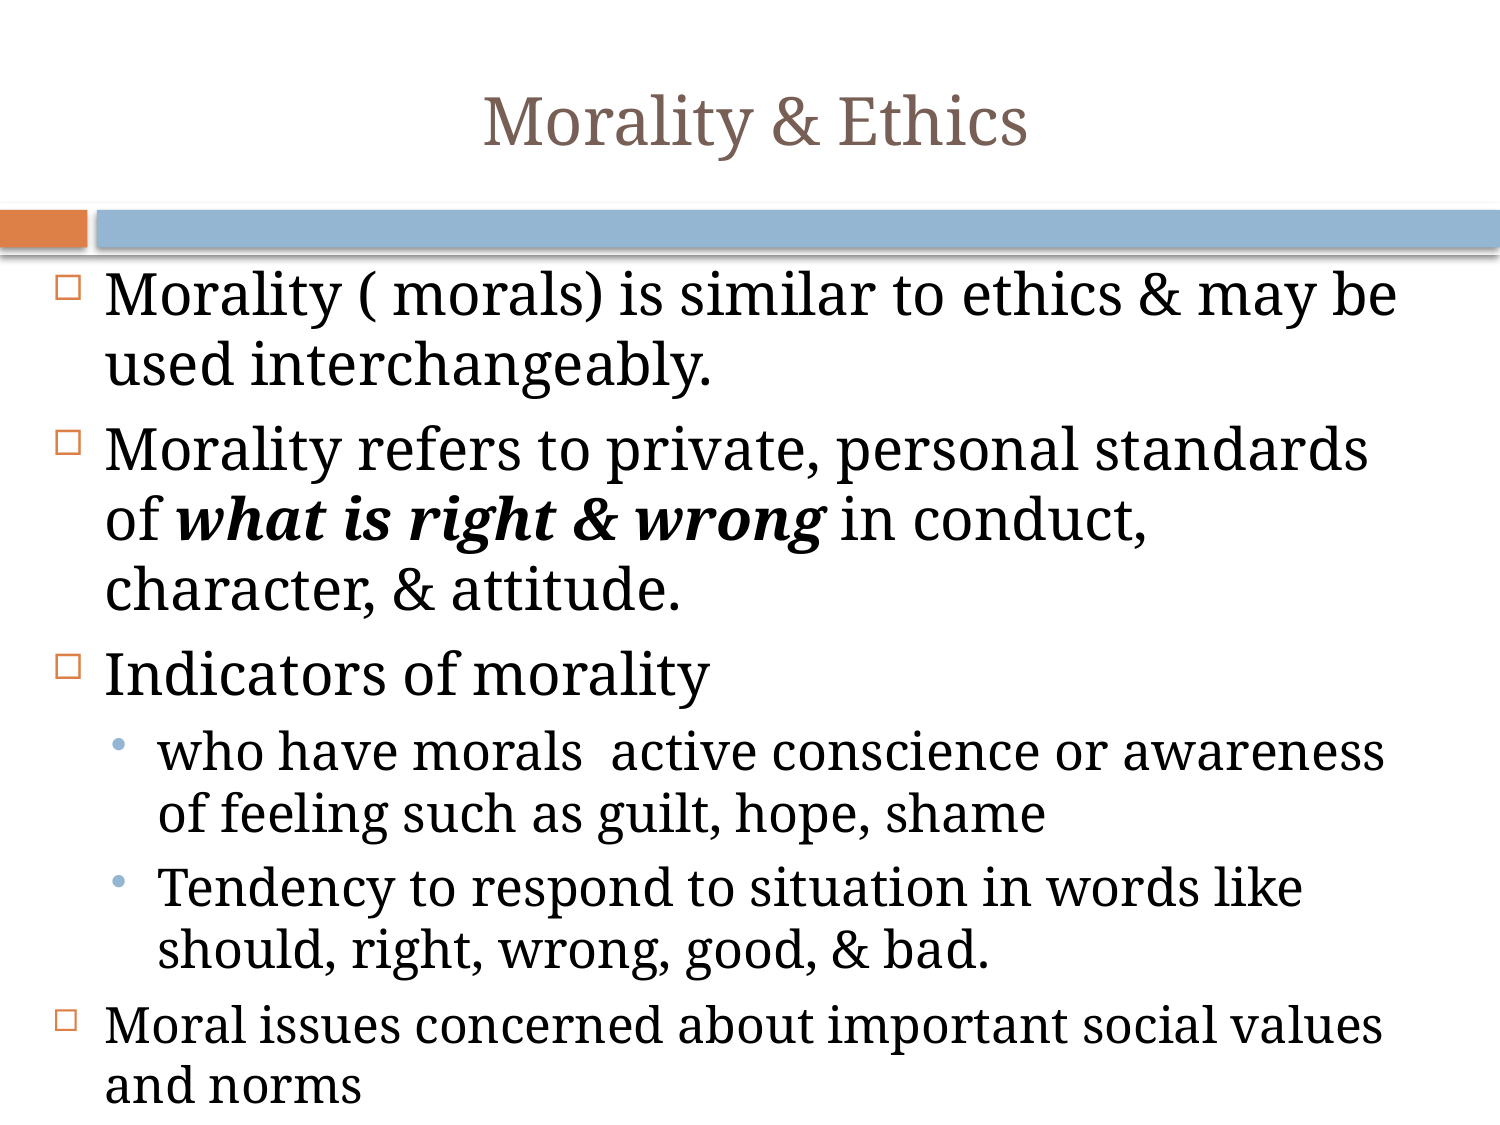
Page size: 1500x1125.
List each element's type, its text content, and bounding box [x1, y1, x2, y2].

title Morality & Ethics [49, 37, 1463, 201]
list Morality ( morals) is similar to ethics & may be used interchangeably. Morality refers to private, personal standards of what is right & wrong in conduct, character, & attitude. Indicators of morality who have morals active conscience or awareness of feeling such as guilt, hope, shame Tendency to respond to situation in words like should, right, wrong, good, & bad. Moral issues concerned about important social values and norms [37, 249, 1451, 1076]
